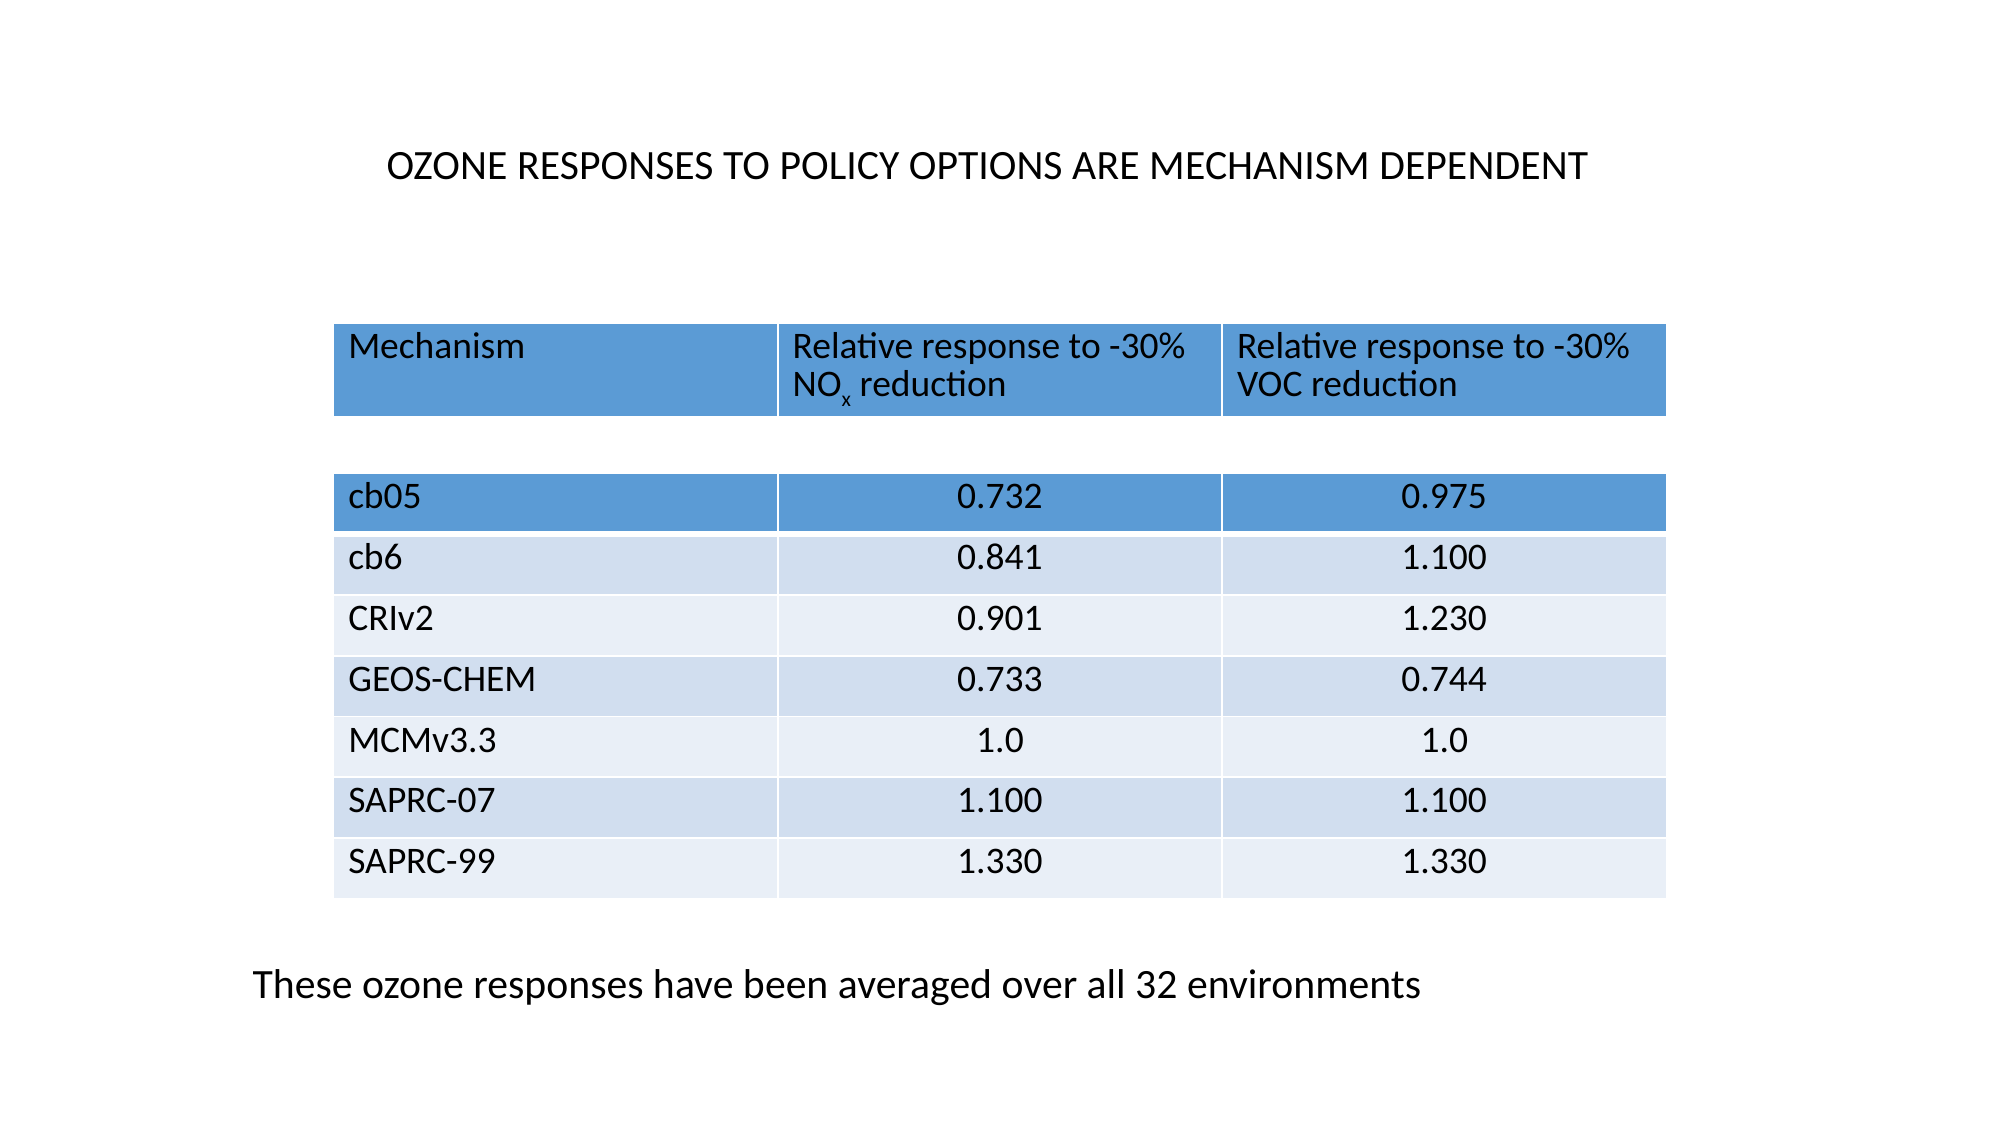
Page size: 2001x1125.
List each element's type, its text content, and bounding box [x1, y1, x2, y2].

table_cell 0.744 [1223, 657, 1666, 716]
table_cell 0.901 [779, 596, 1221, 655]
table_header 0.732 [779, 474, 1221, 531]
table_cell GEOS-CHEM [334, 657, 777, 716]
table_cell 1.330 [1223, 839, 1666, 898]
table_cell 1.100 [1223, 537, 1666, 594]
table_cell 0.841 [779, 537, 1221, 594]
table_cell SAPRC-99 [334, 839, 777, 898]
table_cell 1.100 [1223, 778, 1666, 837]
table_cell 1.100 [779, 778, 1221, 837]
table_header Relative response to -30% VOC reduction [1223, 324, 1666, 416]
table_header Mechanism [334, 324, 777, 416]
table_cell MCMv3.3 [334, 717, 777, 776]
subtitle These ozone responses have been averaged over all 32 environments [237, 955, 1738, 1080]
table_cell CRIv2 [334, 596, 777, 655]
table_cell cb6 [334, 537, 777, 594]
table_cell 1.230 [1223, 596, 1666, 655]
table_cell 1.330 [779, 839, 1221, 898]
table_cell SAPRC-07 [334, 778, 777, 837]
table_header cb05 [334, 474, 777, 531]
table_cell 1.0 [1223, 717, 1666, 776]
table_cell 1.0 [779, 717, 1221, 776]
title OZONE RESPONSES TO POLICY OPTIONS ARE MECHANISM DEPENDENT [237, 59, 1738, 196]
table_header Relative response to -30% NOx reduction [779, 324, 1221, 416]
table_cell 0.733 [779, 657, 1221, 716]
table_header 0.975 [1223, 474, 1666, 531]
